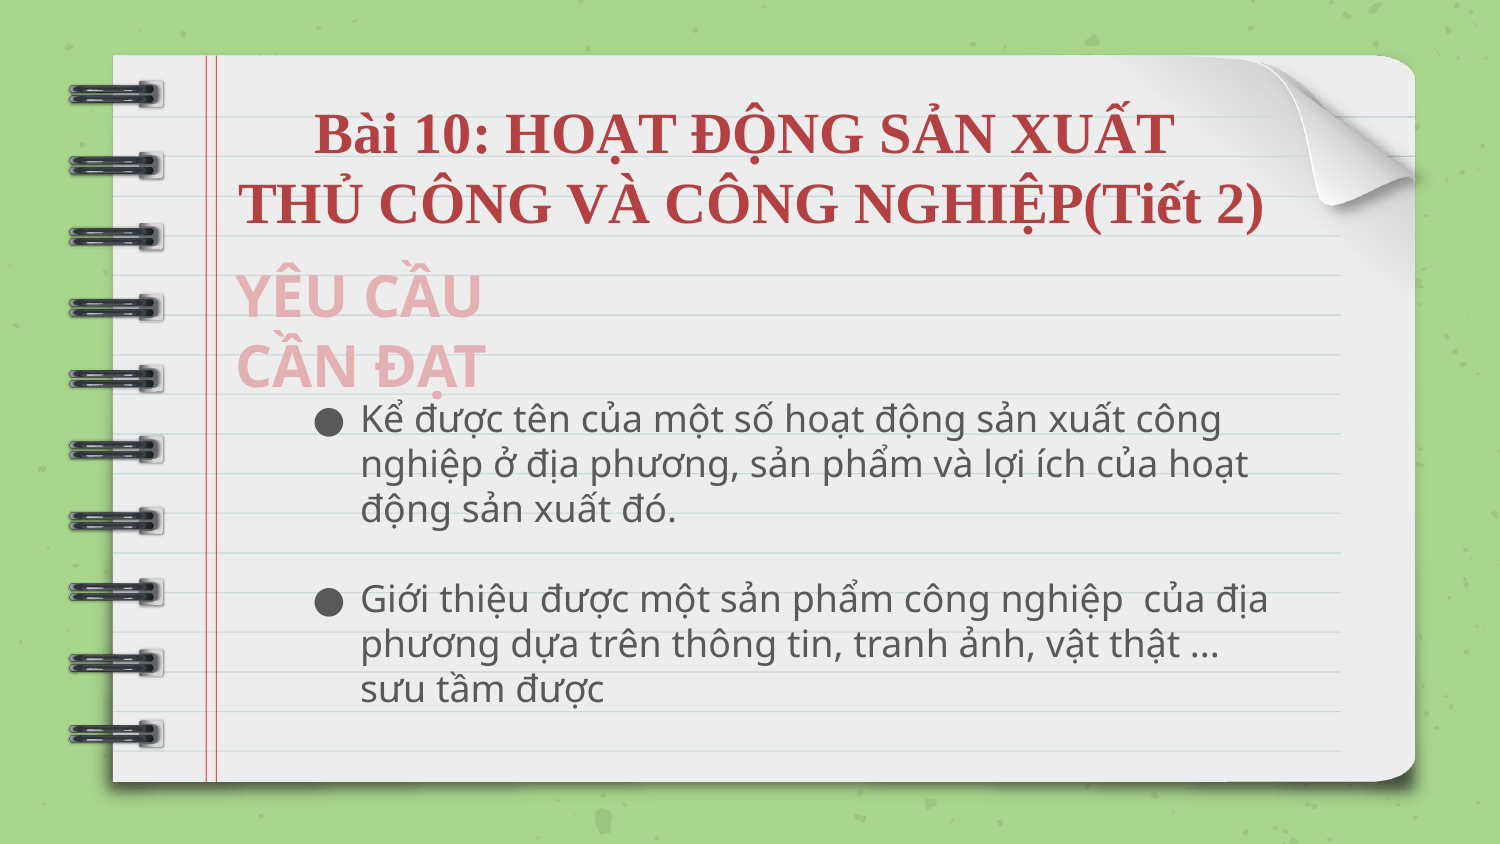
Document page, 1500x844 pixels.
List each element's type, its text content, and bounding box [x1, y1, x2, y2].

picture [63, 22, 1437, 822]
title Bài 10: HOẠT ĐỘNG SẢN XUẤT THỦ CÔNG VÀ CÔNG NGHIỆP(Tiết 2) [220, 79, 1284, 227]
text_box Kể được tên của một số hoạt động sản xuất công nghiệp ở địa phương, sản phẩm và lợi ích của hoạt động sản xuất đó. Giới thiệu được một sản phẩm công nghiệp của địa phương dựa trên thông tin, tranh ảnh, vật thật ... sưu tầm được [270, 380, 1286, 717]
text_box YÊU CẦU CẦN ĐẠT [220, 251, 600, 407]
